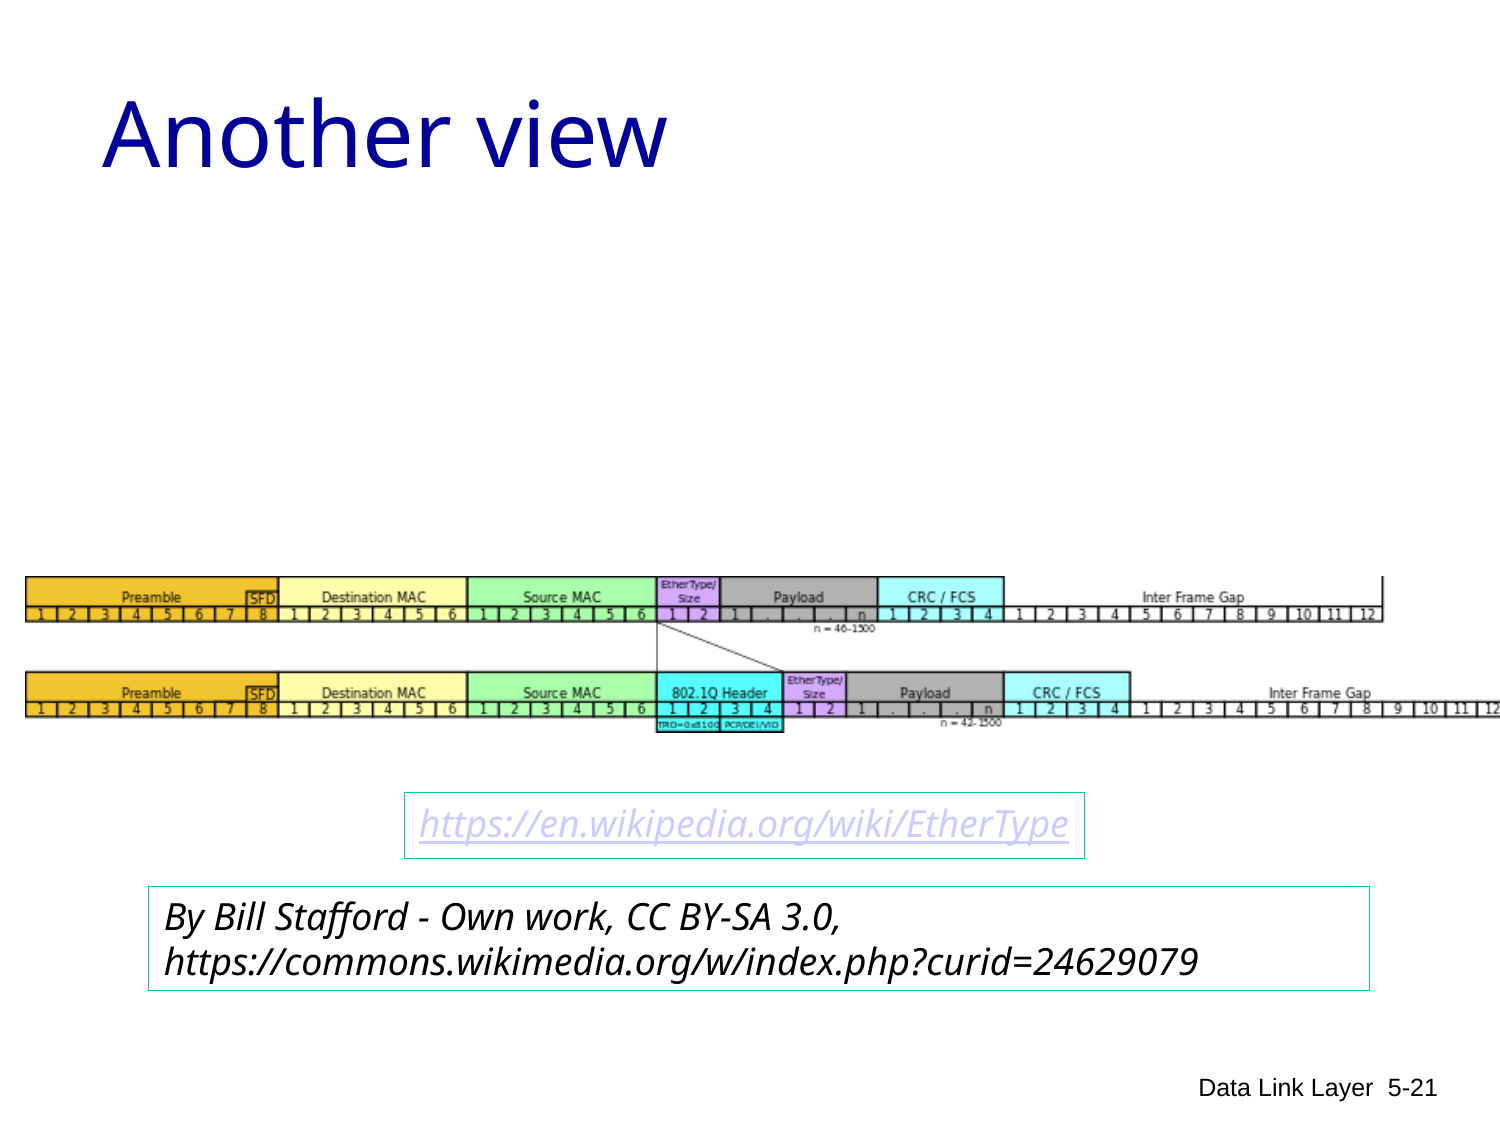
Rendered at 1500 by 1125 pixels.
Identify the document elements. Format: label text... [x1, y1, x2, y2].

text_box https://en.wikipedia.org/wiki/EtherType [404, 792, 1085, 859]
footer Data Link Layer [913, 1063, 1341, 1125]
text_box By Bill Stafford - Own work, CC BY-SA 3.0, https://commons.wikimedia.org/w/index.php?curid=24629079 [148, 886, 1370, 991]
picture [25, 575, 1500, 733]
slide_number 5-21 [1341, 1063, 1454, 1125]
title Another view [87, 37, 1363, 225]
